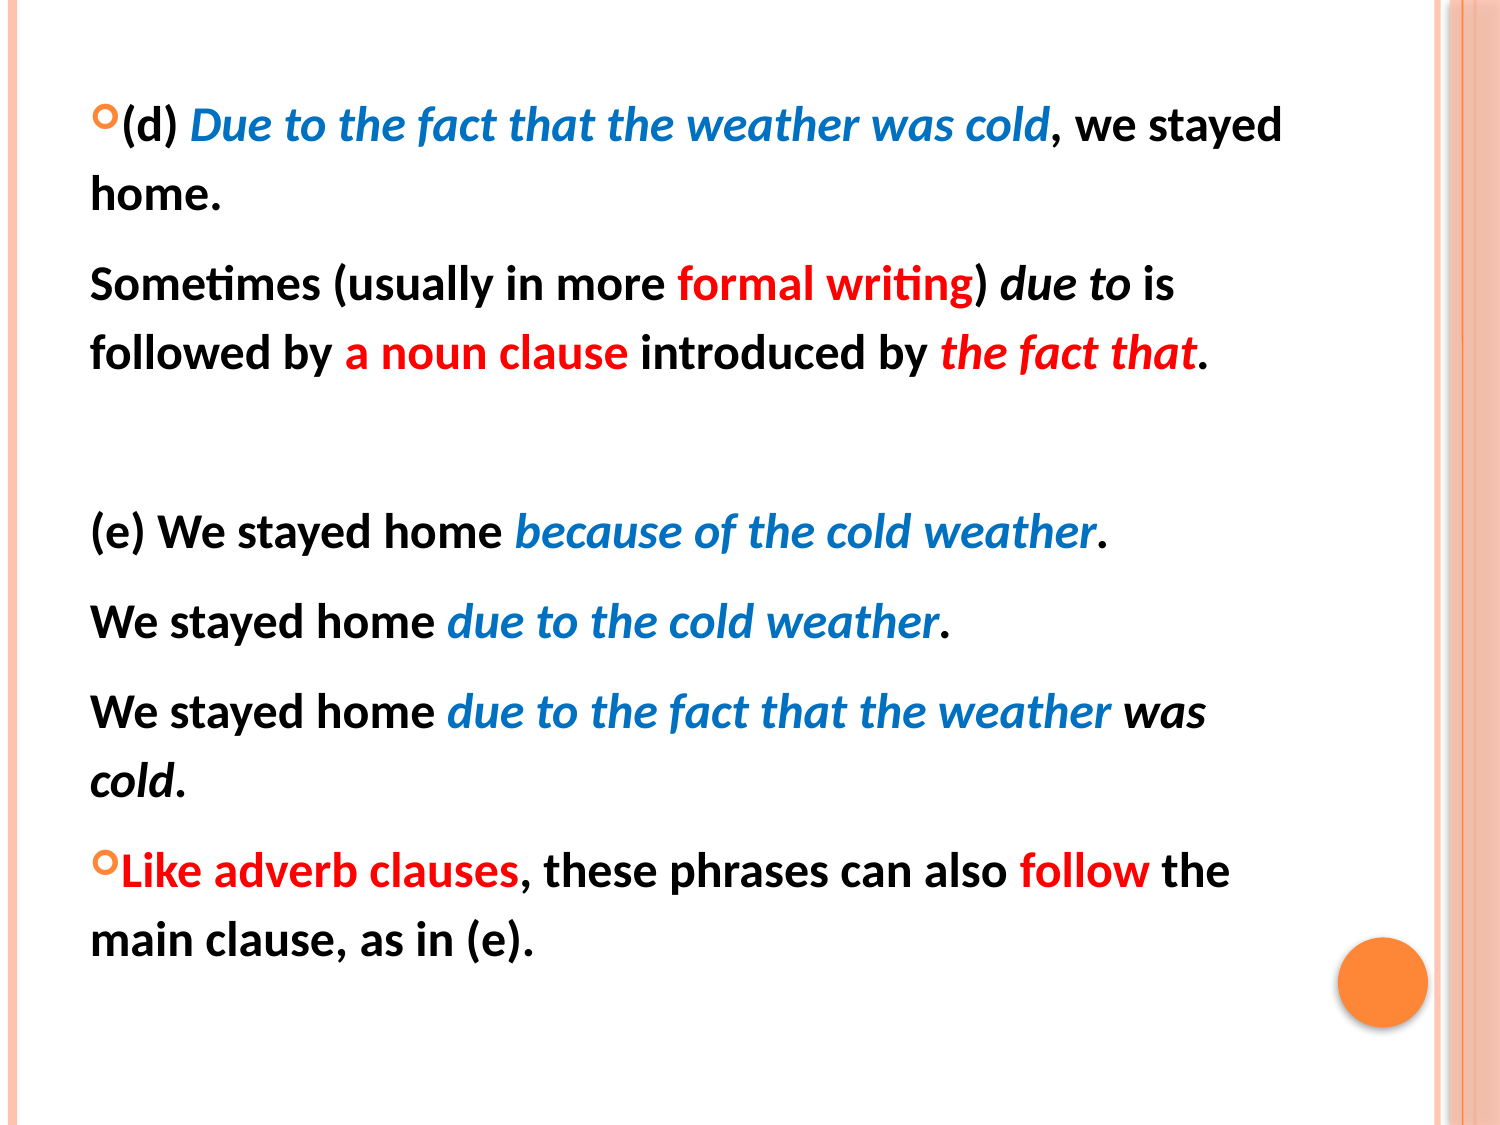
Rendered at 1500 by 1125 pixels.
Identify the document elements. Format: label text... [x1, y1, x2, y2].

list (d) Due to the fact that the weather was cold, we stayed home. Sometimes (usually in more formal writing) due to is followed by a noun clause introduced by the fact that. (e) We stayed home because of the cold weather. We stayed home due to the cold weather. We stayed home due to the fact that the weather was cold. Like adverb clauses, these phrases can also follow the main clause, as in (e). [75, 75, 1300, 1062]
